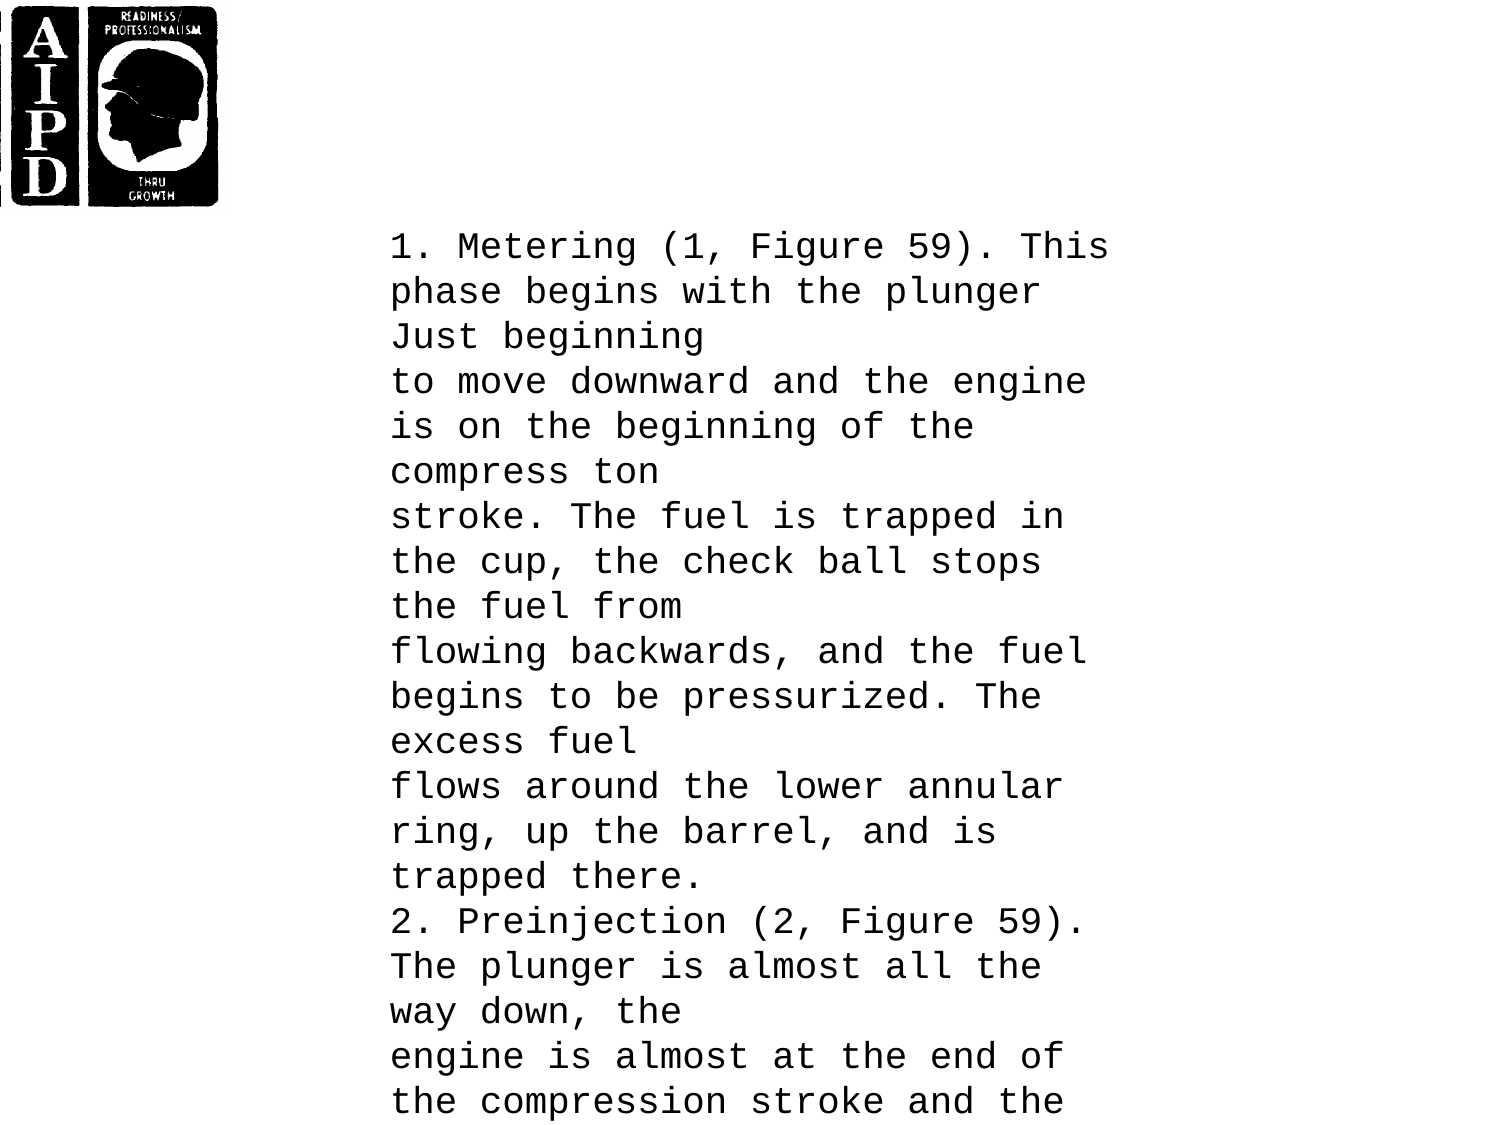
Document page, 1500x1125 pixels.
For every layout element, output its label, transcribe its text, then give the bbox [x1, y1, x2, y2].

picture [0, 0, 228, 215]
text_box 1. Metering (1, Figure 59). This phase begins with the plunger Just beginning to move downward and the engine is on the beginning of the compress ton stroke. The fuel is trapped in the cup, the check ball stops the fuel from flowing backwards, and the fuel begins to be pressurized. The excess fuel flows around the lower annular ring, up the barrel, and is trapped there. 2. Preinjection (2, Figure 59). The plunger is almost all the way down, the engine is almost at the end of the compression stroke and the fuel is being pressurized by the plunger. [374, 214, 1125, 1125]
